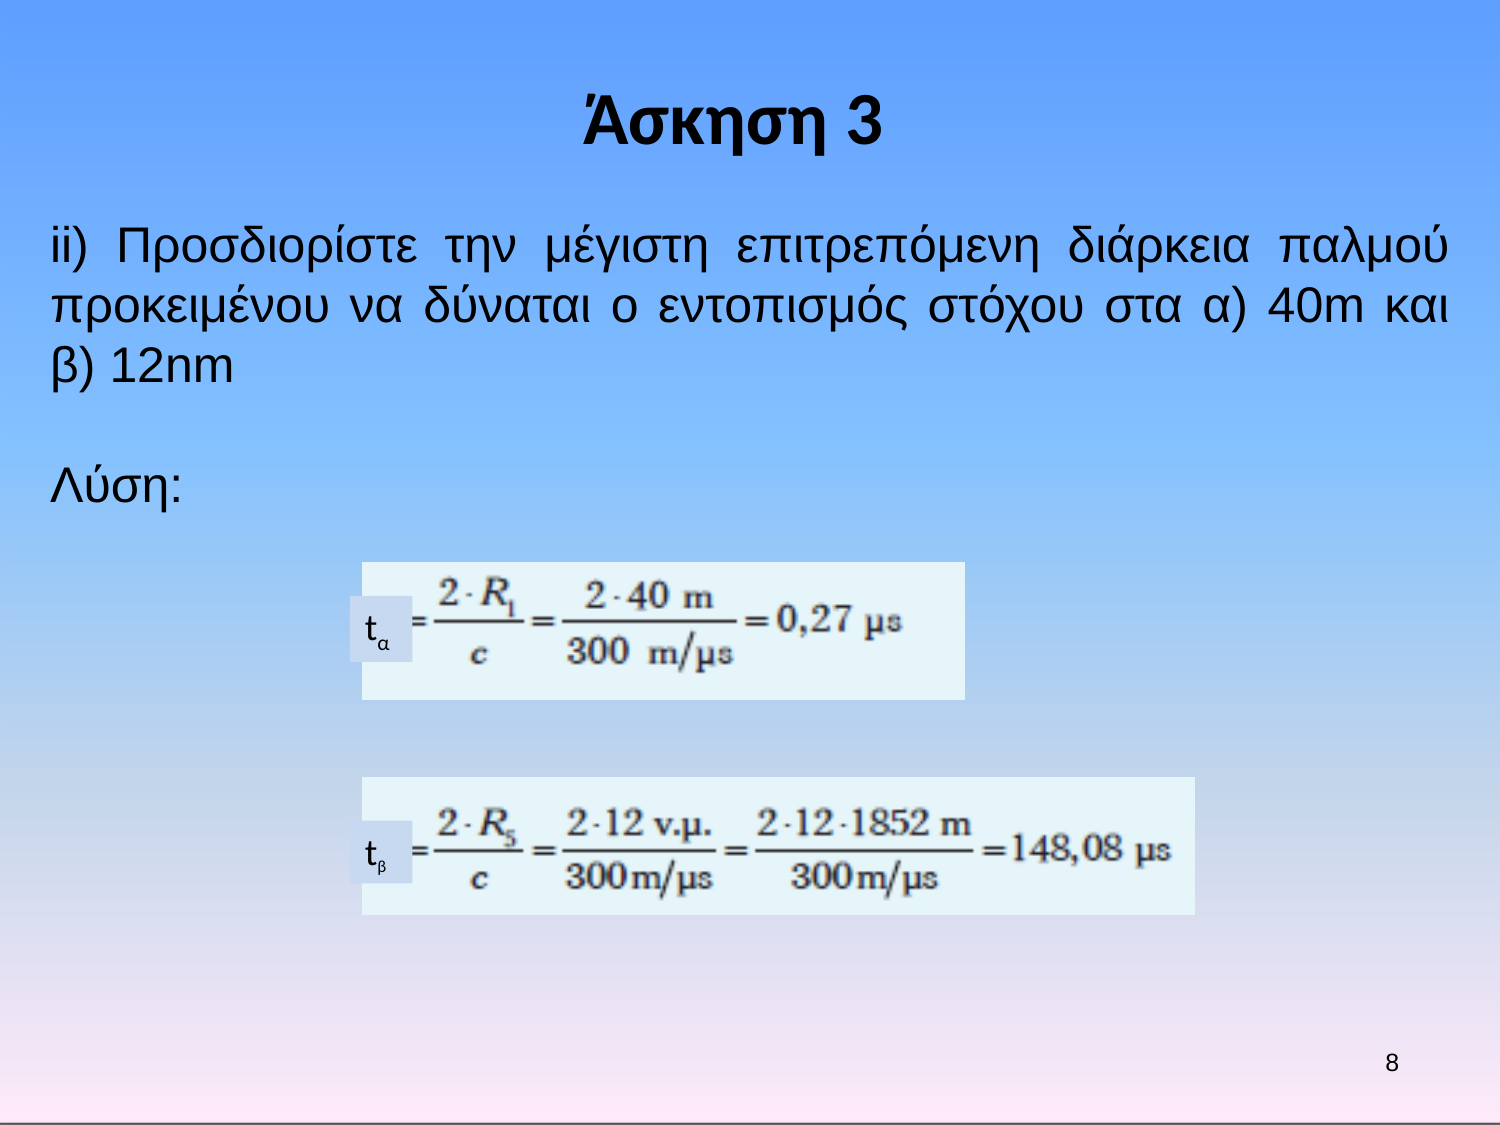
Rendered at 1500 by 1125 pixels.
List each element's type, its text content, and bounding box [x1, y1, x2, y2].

list ii) Προσδιορίστε την μέγιστη επιτρεπόμενη διάρκεια παλμού προκειμένου να δύναται ο εντοπισμός στόχου στα α) 40m και β) 12nm Λύση: [50, 212, 1450, 516]
text_box Άσκηση 3 [568, 62, 932, 168]
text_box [349, 562, 965, 700]
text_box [349, 777, 1195, 915]
picture [0, 0, 1500, 1125]
slide_number 8 [1366, 1050, 1417, 1090]
